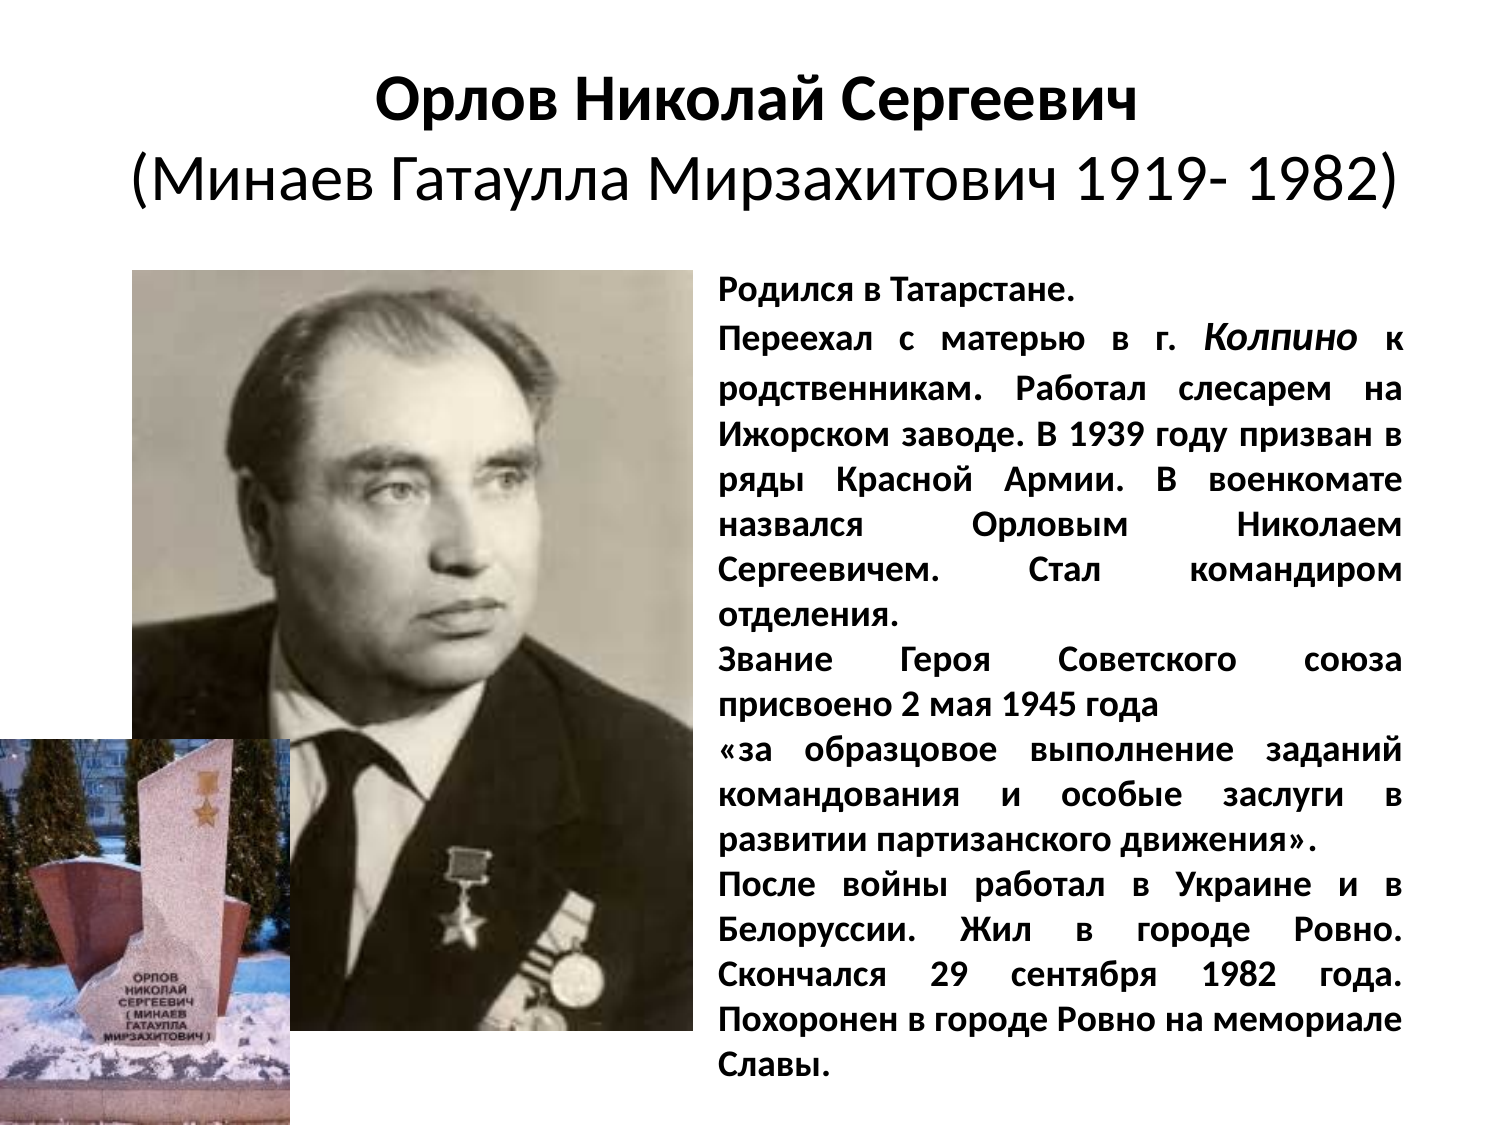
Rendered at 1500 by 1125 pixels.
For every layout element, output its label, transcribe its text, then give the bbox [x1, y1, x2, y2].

text_box [163, 117, 657, 232]
title Орлов Николай Сергеевич (Минаев Гатаулла Мирзахитович 1919- 1982) [100, 80, 1430, 187]
picture [0, 270, 693, 1125]
text_box Родился в Татарстане. Переехал с матерью в г. Колпино к родственникам. Работал слесарем на Ижорском заводе. В 1939 году призван в ряды Красной Армии. В военкомате назвался Орловым Николаем Сергеевичем. Стал командиром отделения. Звание Героя Советского союза присвоено 2 мая 1945 года «за образцовое выполнение заданий командования и особые заслуги в развитии партизанского движения». После войны работал в Украине и в Белоруссии. Жил в городе Ровно. Скончался 29 сентября 1982 года. Похоронен в городе Ровно на мемориале Славы. [703, 211, 1419, 1125]
list [644, 175, 1466, 1125]
